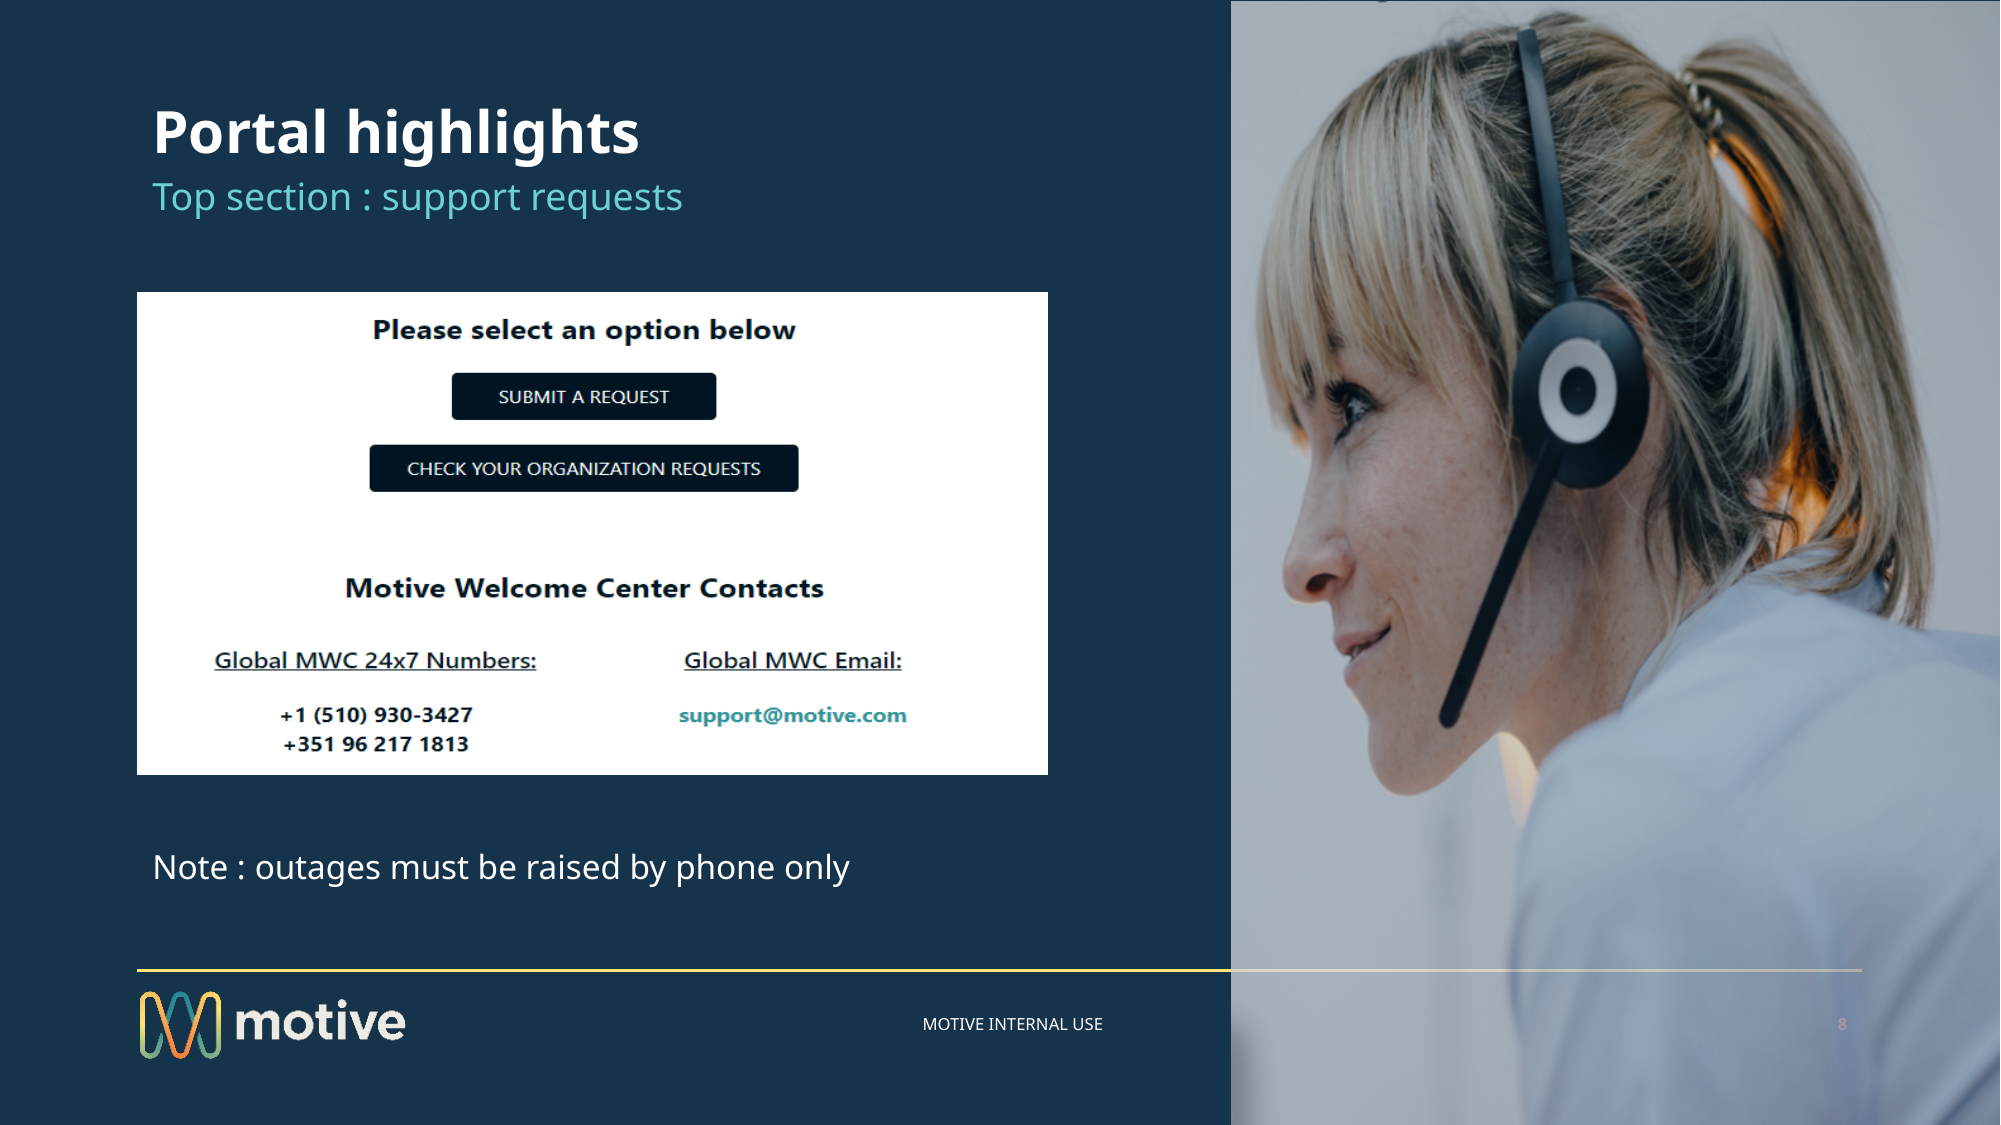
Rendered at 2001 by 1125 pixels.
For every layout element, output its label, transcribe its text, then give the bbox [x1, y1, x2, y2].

footer MOTIVE INTERNAL USE [720, 995, 1231, 1055]
picture [137, 989, 409, 1061]
title Portal highlights [137, 95, 1231, 164]
picture [1231, 1, 2000, 1125]
picture [137, 292, 1048, 775]
list Top section : support requests [137, 164, 1231, 240]
list Note : outages must be raised by phone only [137, 264, 1231, 960]
